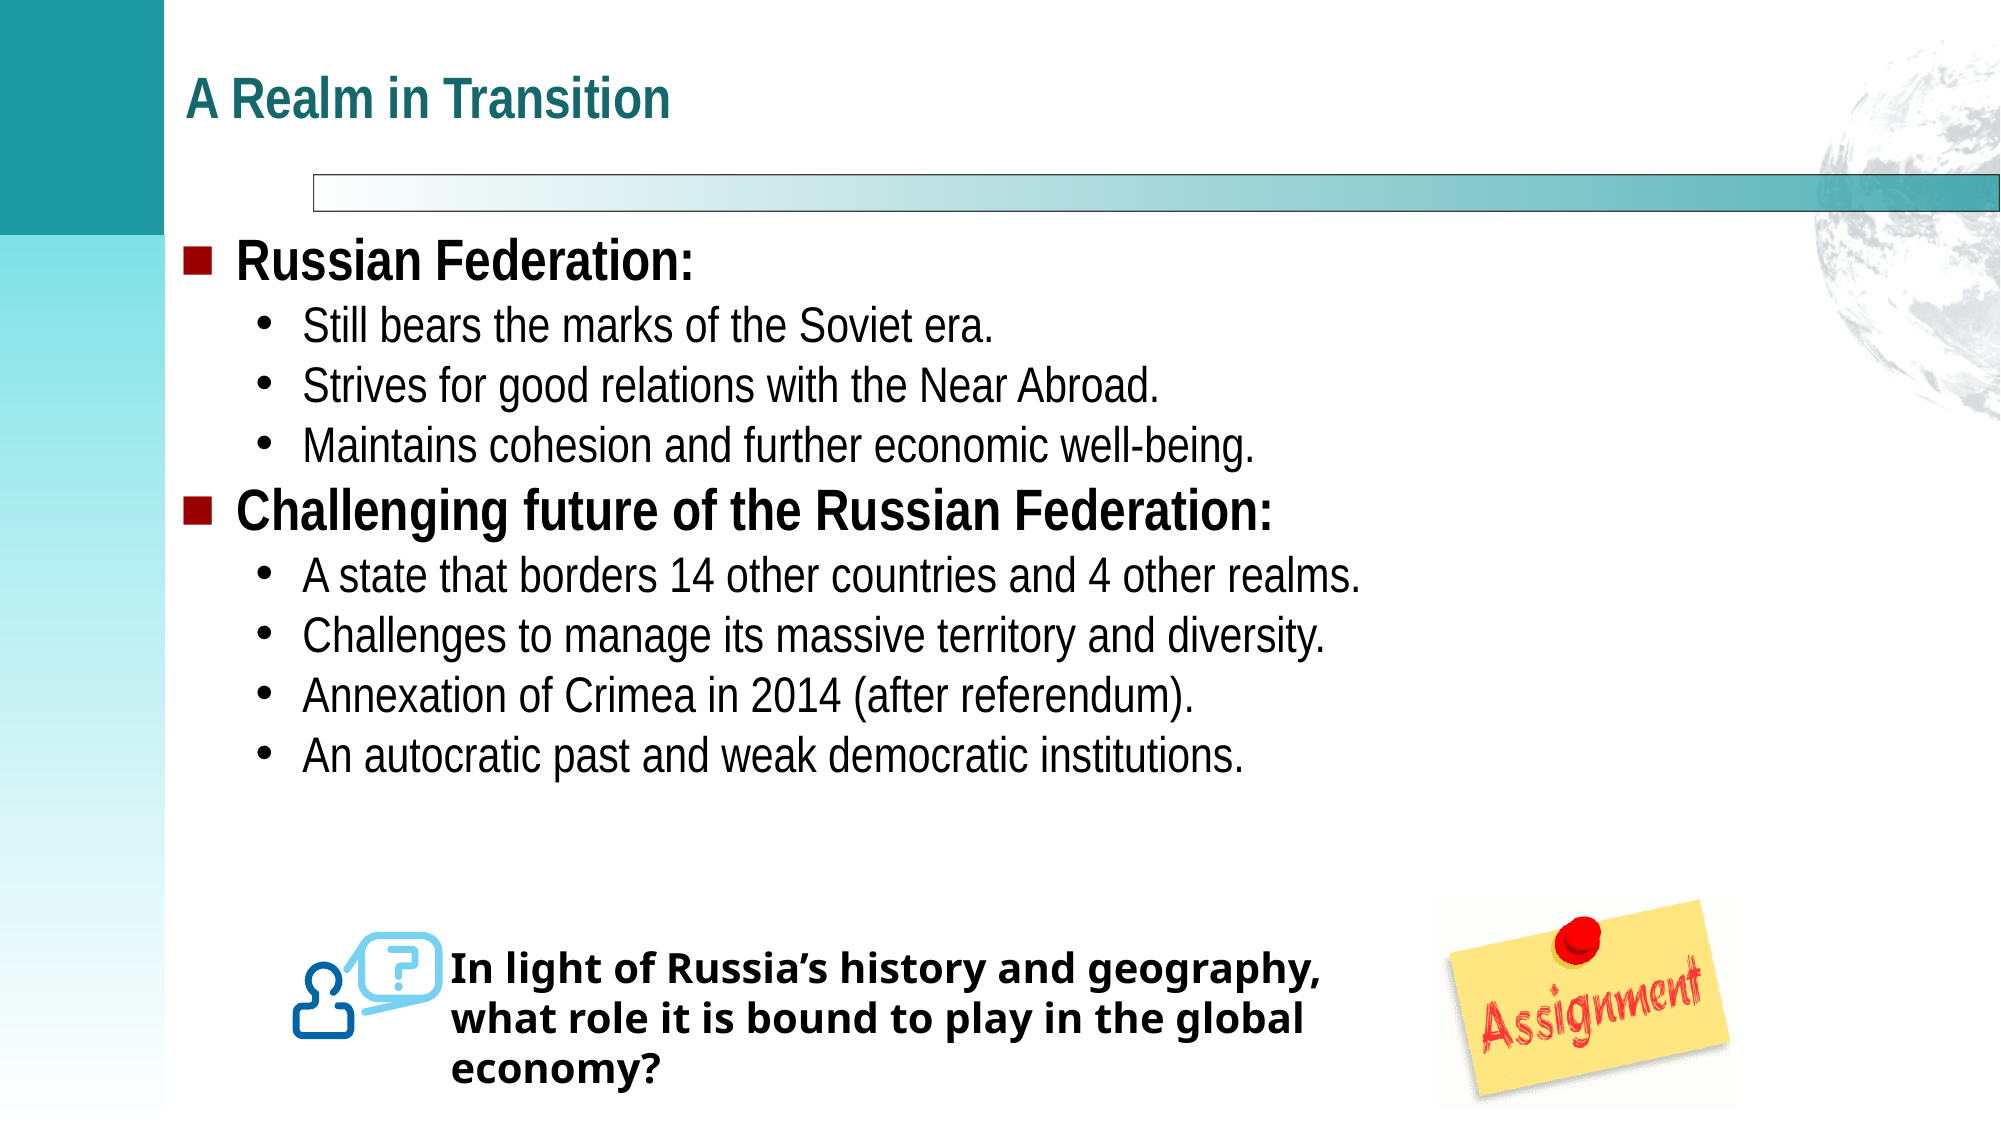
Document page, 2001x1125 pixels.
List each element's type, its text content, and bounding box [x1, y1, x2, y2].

picture [1435, 896, 1737, 1108]
list Russian Federation: Still bears the marks of the Soviet era. Strives for good relations with the Near Abroad. Maintains cohesion and further economic well-being. Challenging future of the Russian Federation: A state that borders 14 other countries and 4 other realms. Challenges to manage its massive territory and diversity. Annexation of Crimea in 2014 (after referendum). An autocratic past and weak democratic institutions. [165, 214, 1970, 1084]
picture [292, 931, 443, 1040]
title A Realm in Transition [170, 16, 1967, 173]
text_box In light of Russia’s history and geography, what role it is bound to play in the global economy? [435, 934, 1412, 1100]
